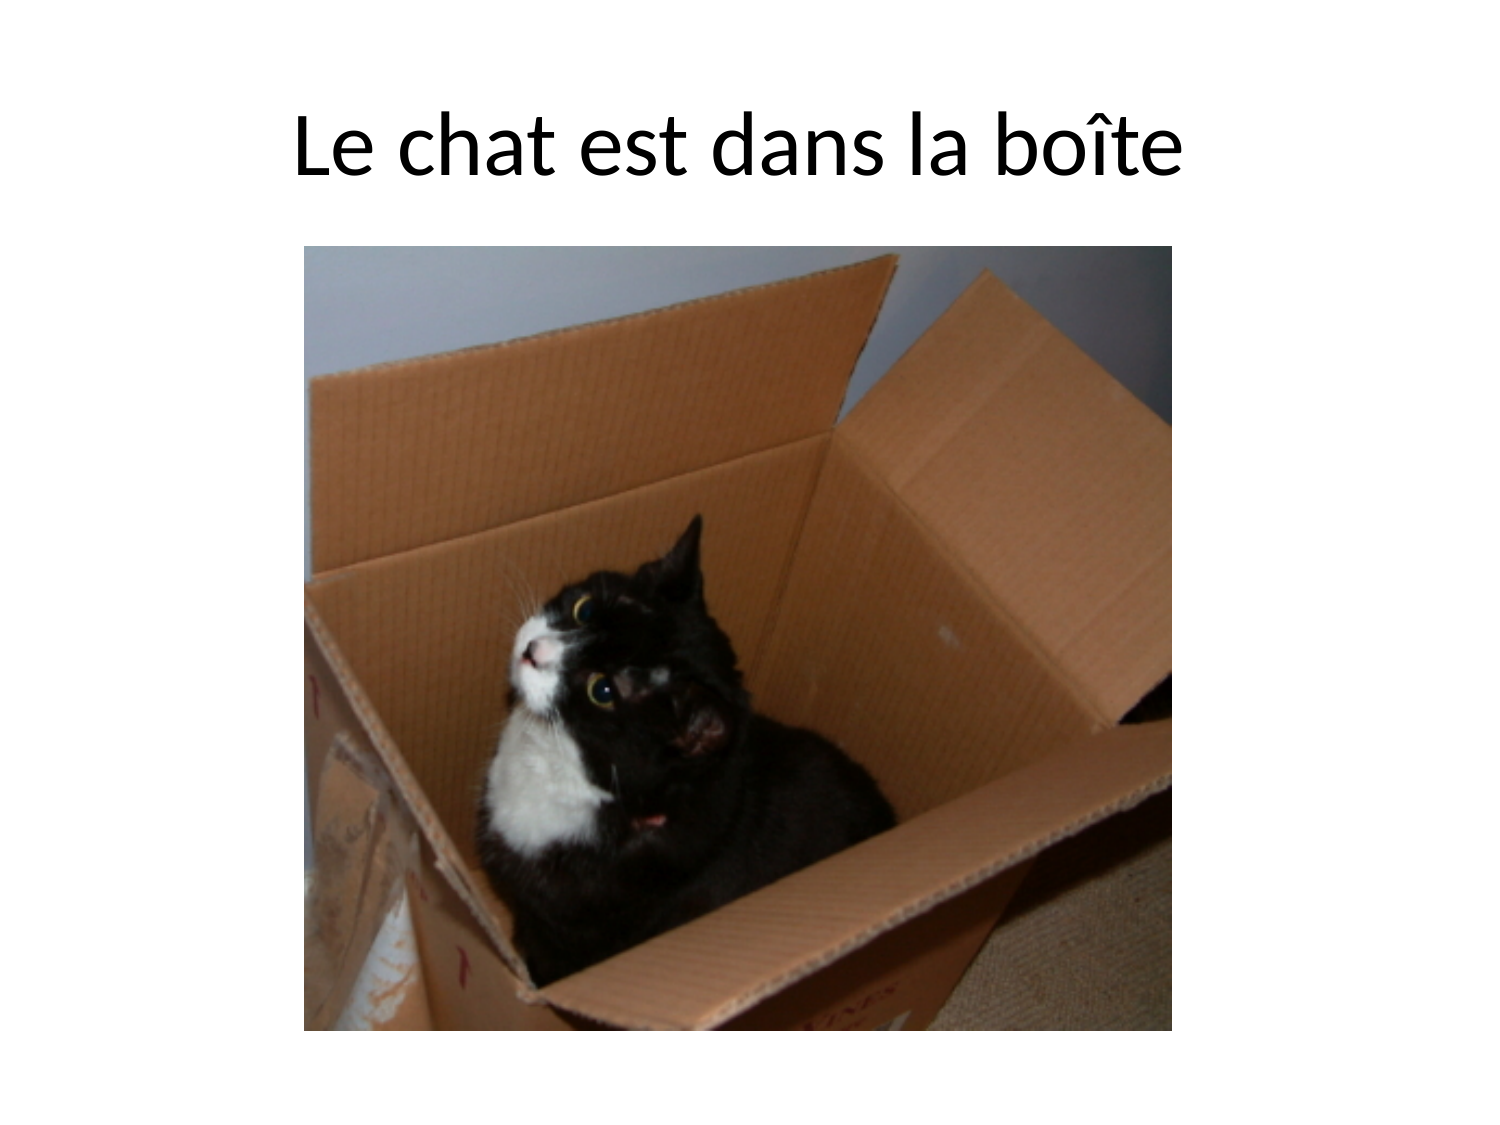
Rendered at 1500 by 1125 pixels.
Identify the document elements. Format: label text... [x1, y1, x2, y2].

title Le chat est dans la boîte [75, 45, 1425, 233]
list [304, 245, 1173, 1032]
